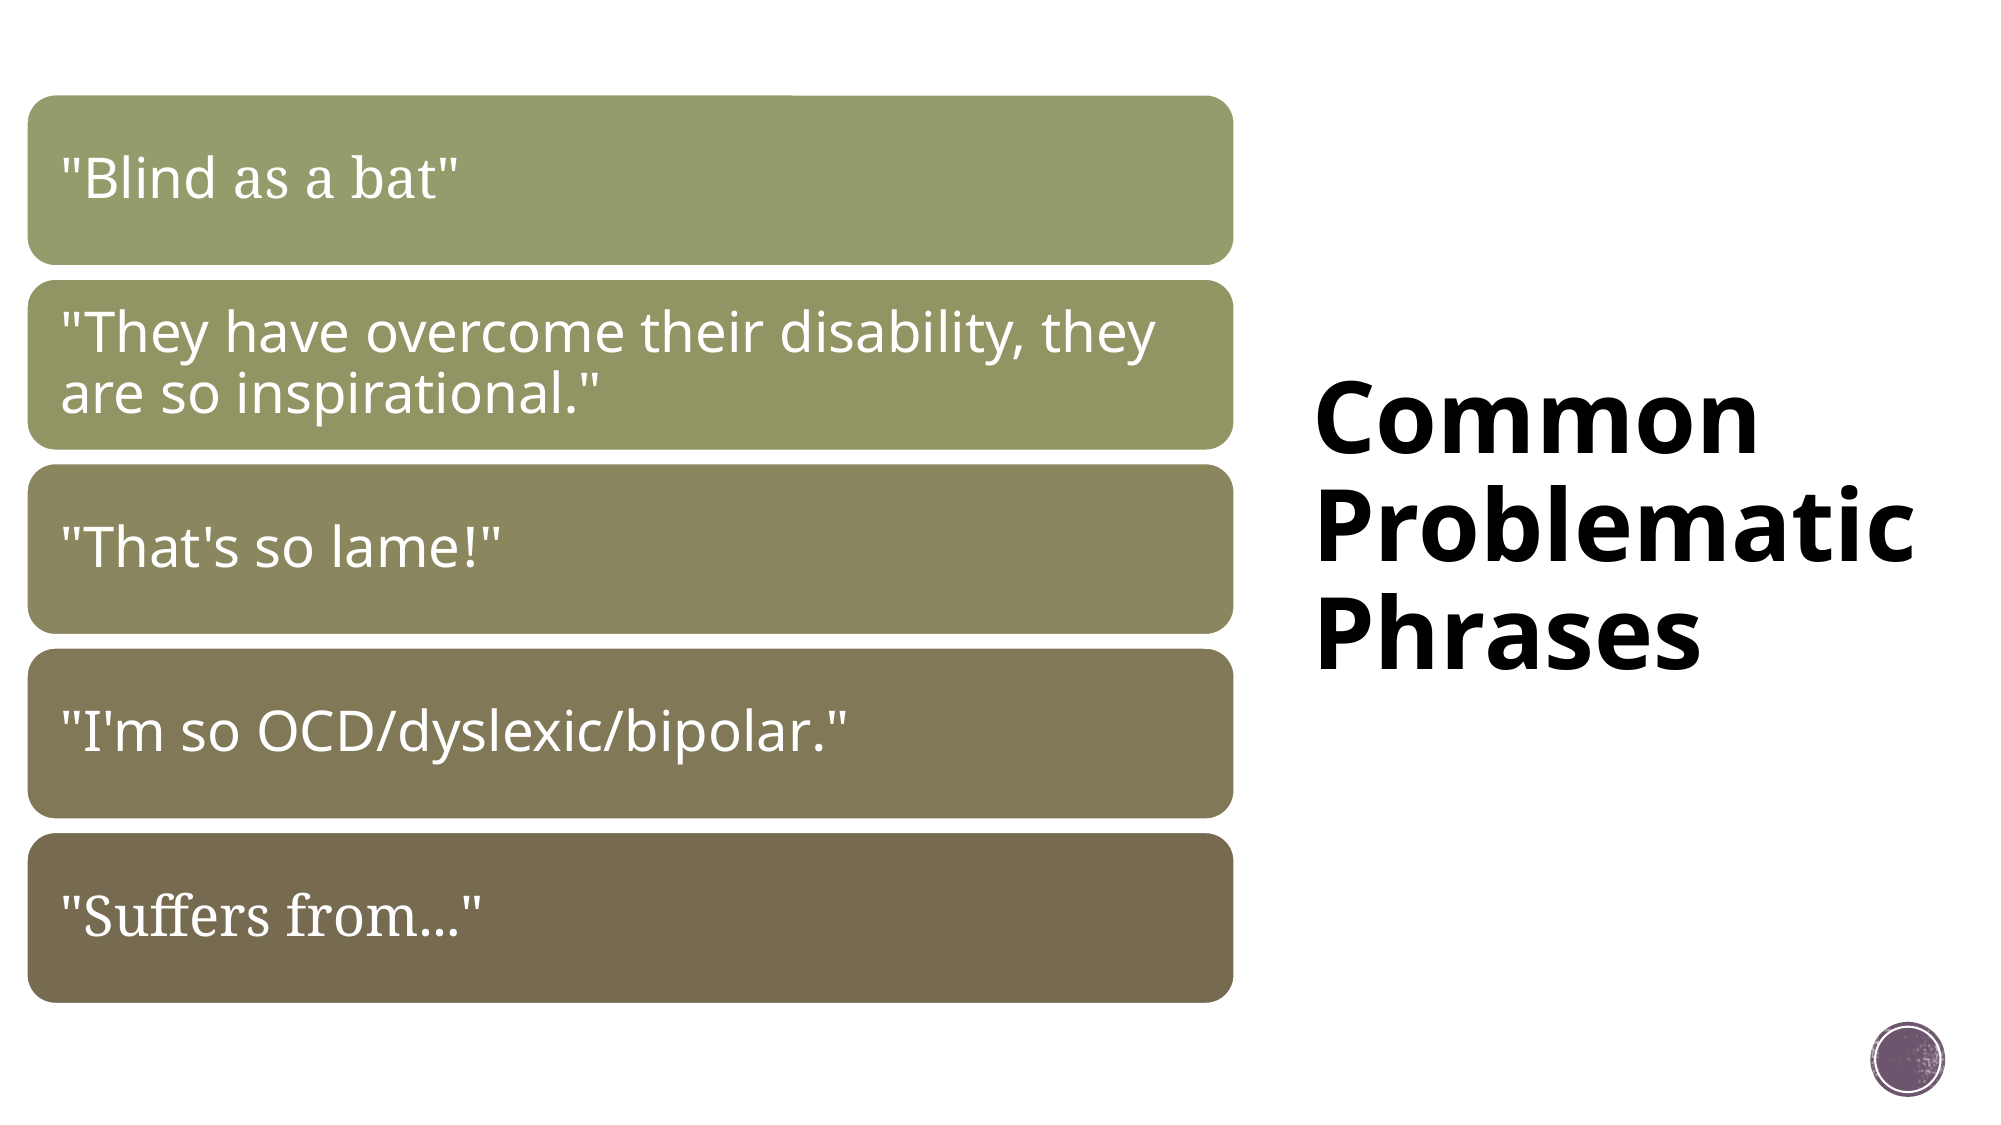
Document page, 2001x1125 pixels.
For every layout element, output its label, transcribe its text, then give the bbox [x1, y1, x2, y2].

title Common Problematic Phrases [1297, 104, 1982, 955]
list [31, 5, 1232, 1093]
